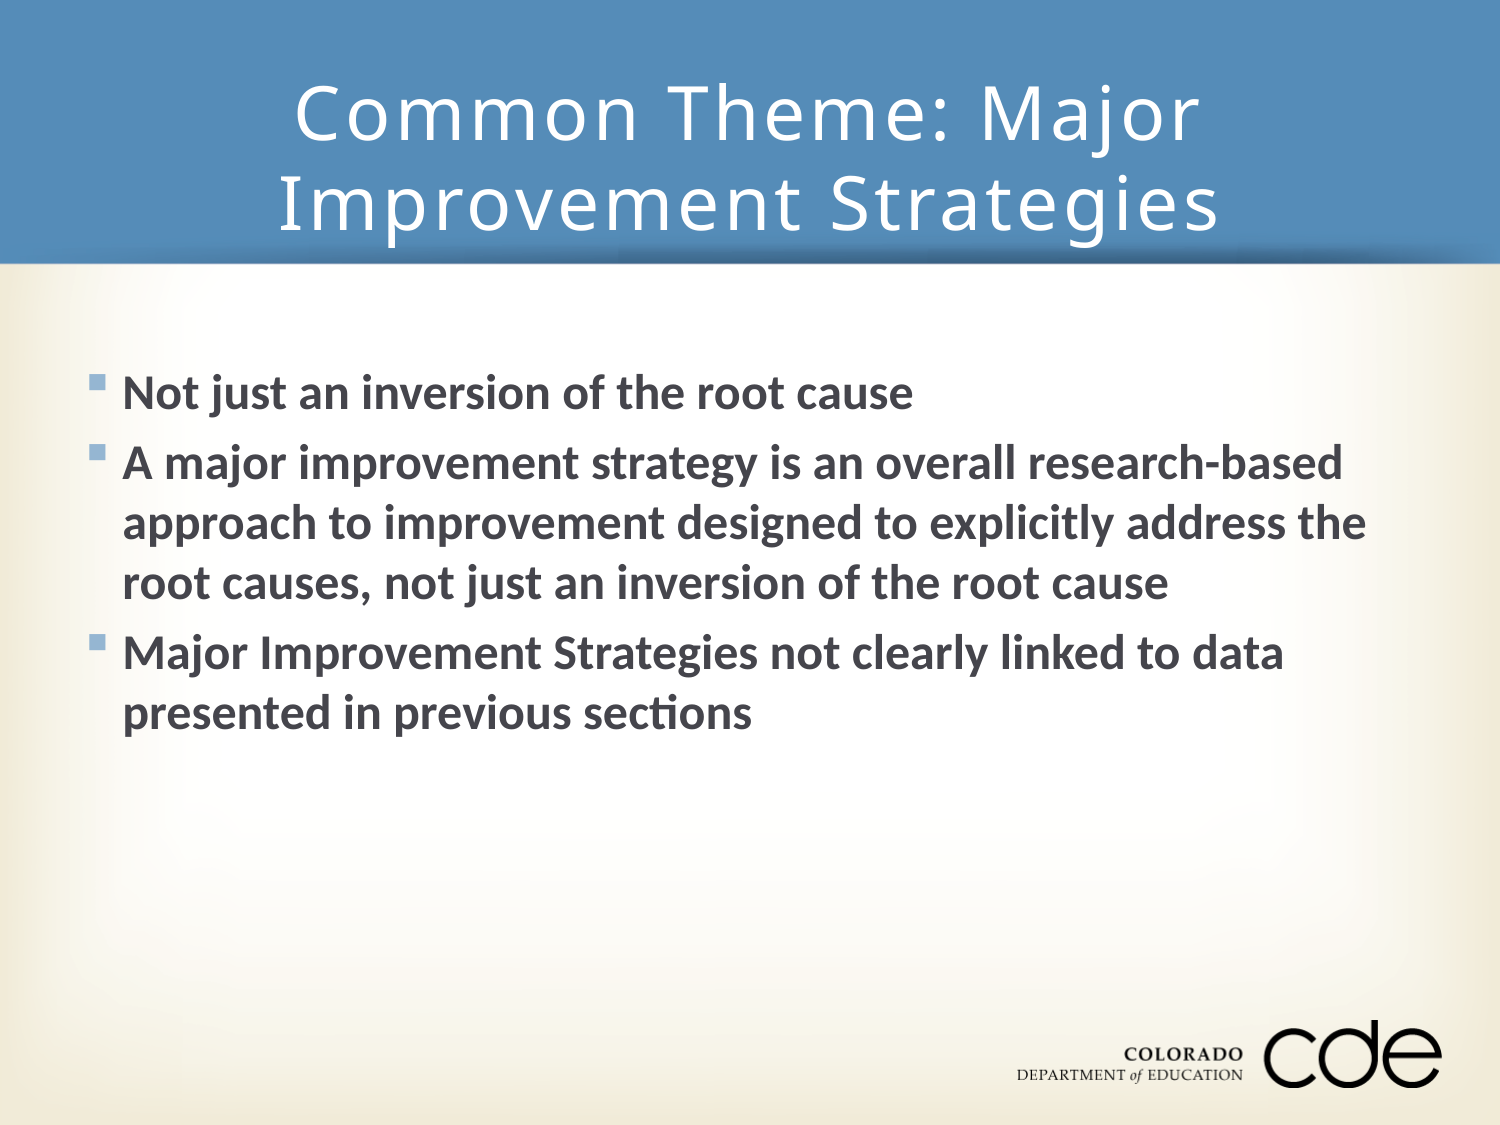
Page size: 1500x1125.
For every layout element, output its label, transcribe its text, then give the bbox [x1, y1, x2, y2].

list Not just an inversion of the root cause A major improvement strategy is an overall research-based approach to improvement designed to explicitly address the root causes, not just an inversion of the root cause Major Improvement Strategies not clearly linked to data presented in previous sections [62, 281, 1442, 1005]
title Common Theme: Major Improvement Strategies [62, 58, 1438, 232]
picture [0, 0, 1500, 1125]
